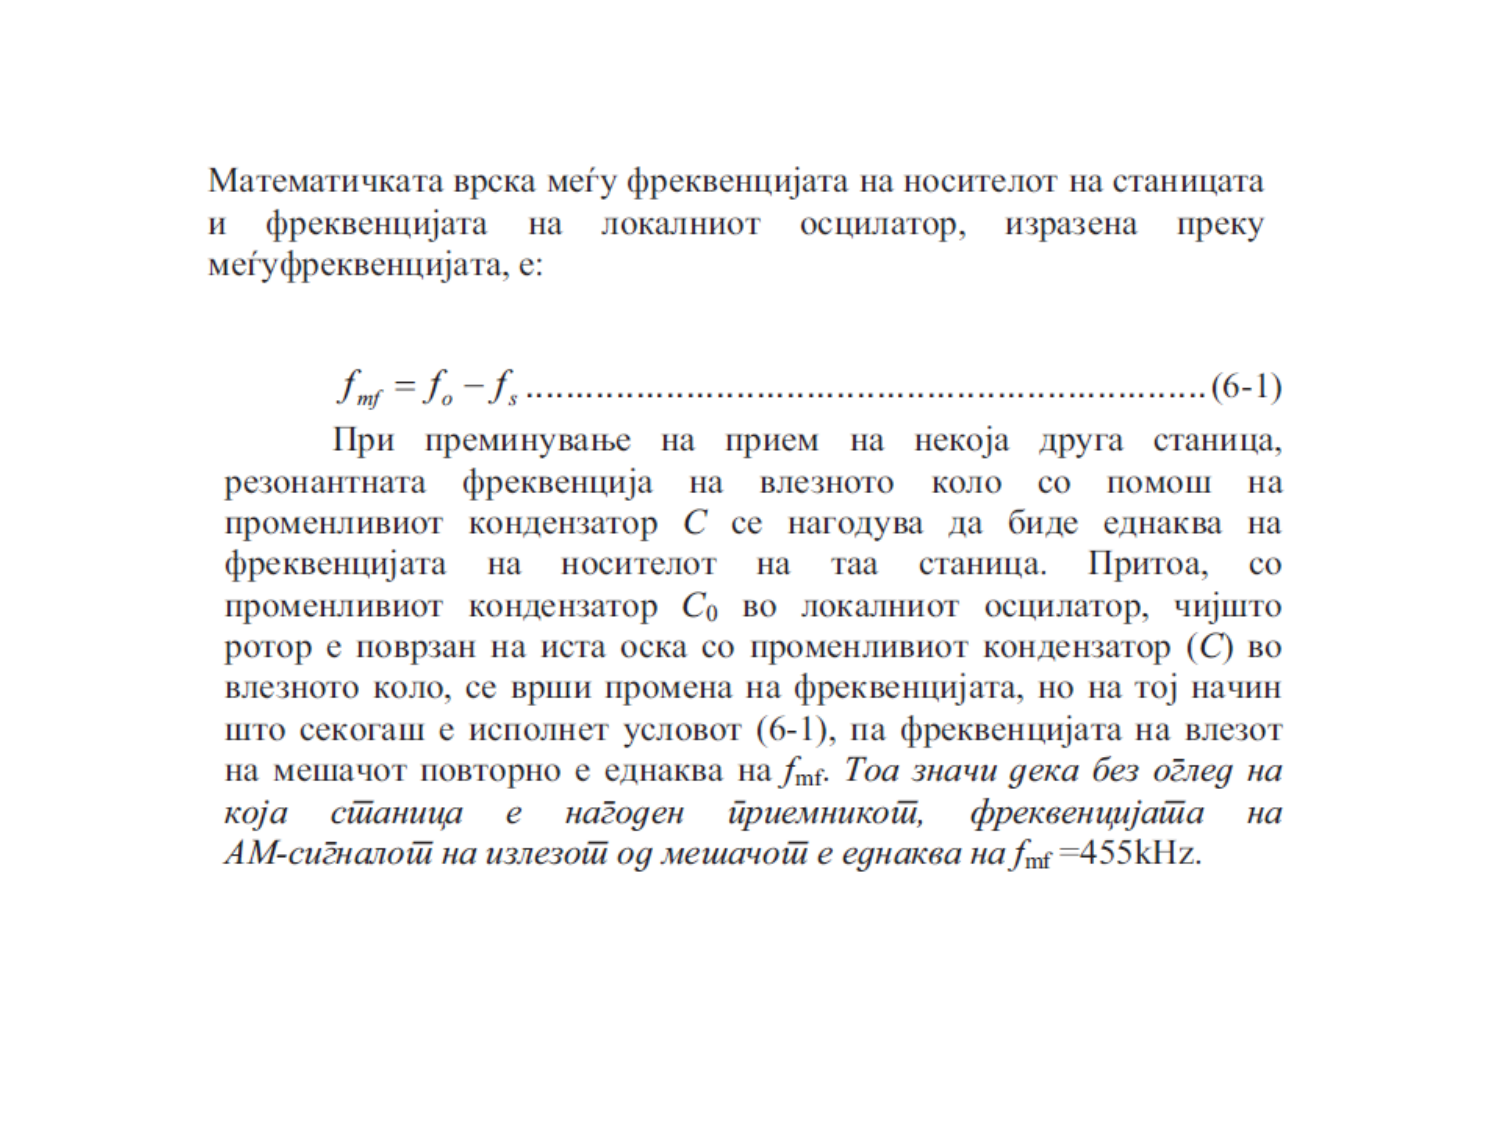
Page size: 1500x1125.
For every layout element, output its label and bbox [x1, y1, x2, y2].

picture [199, 162, 1269, 299]
picture [212, 349, 1288, 876]
